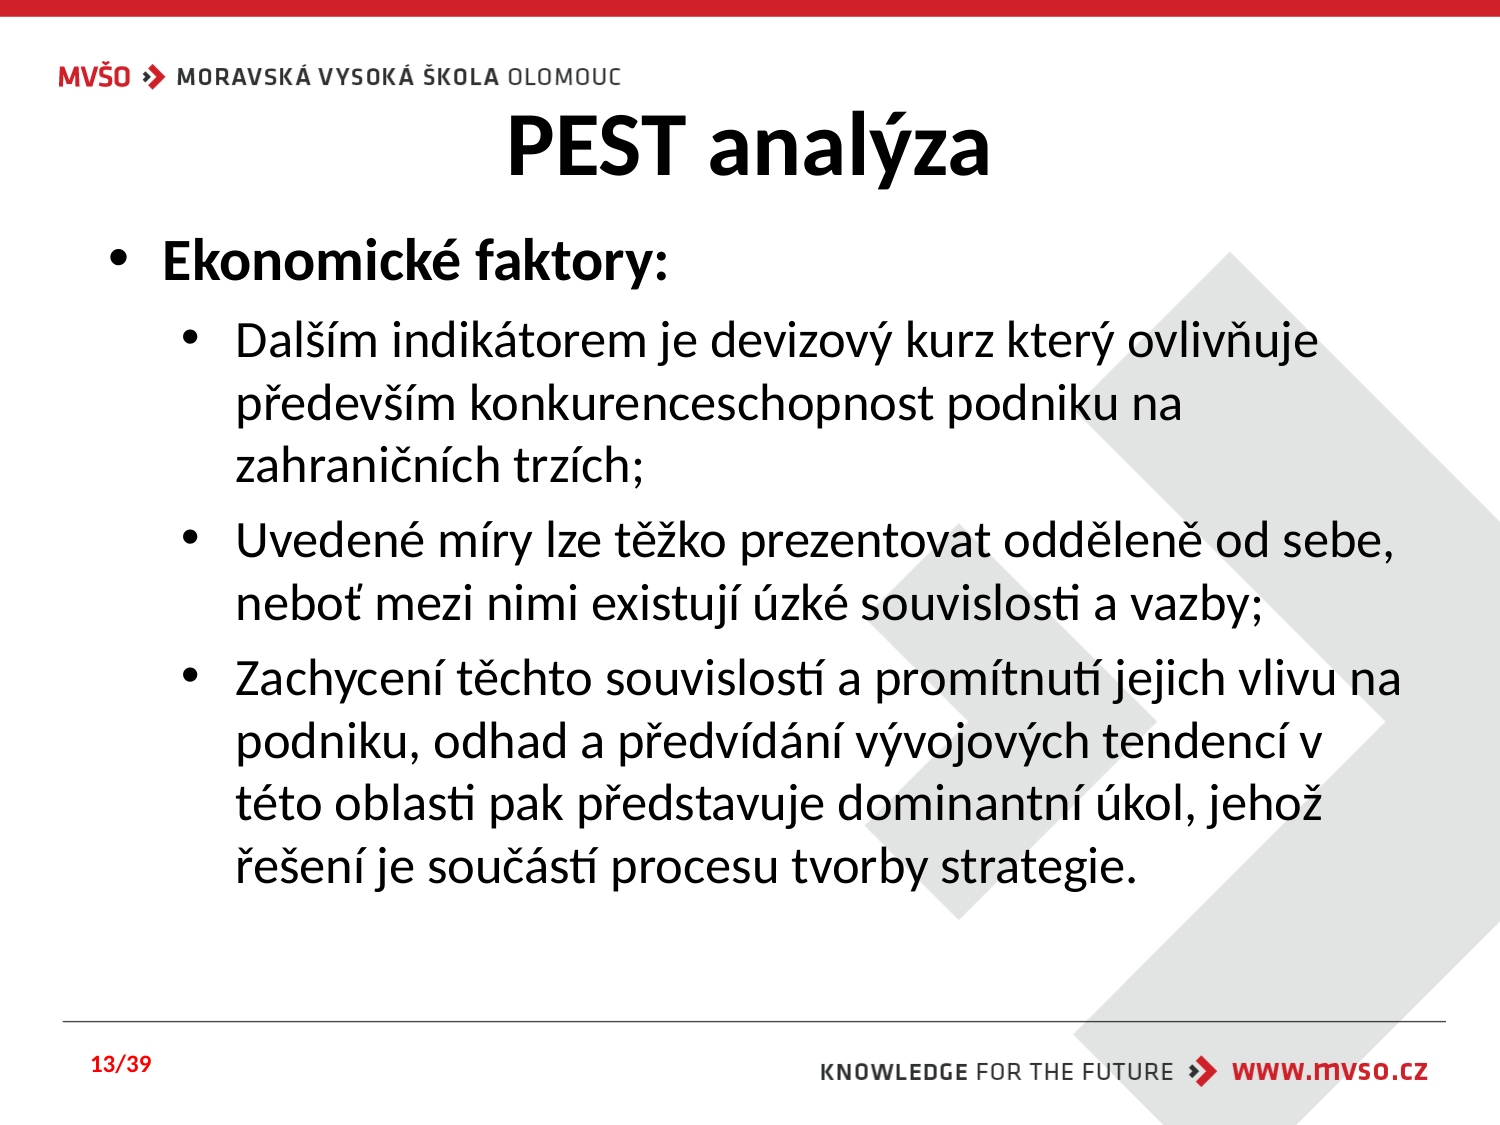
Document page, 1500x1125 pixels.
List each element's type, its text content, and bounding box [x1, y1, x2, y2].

title PEST analýza [75, 45, 1425, 213]
list Ekonomické faktory: Dalším indikátorem je devizový kurz který ovlivňuje především konkurenceschopnost podniku na zahraničních trzích; Uvedené míry lze těžko prezentovat odděleně od sebe, neboť mezi nimi existují úzké souvislosti a vazby; Zachycení těchto souvislostí a promítnutí jejich vlivu na podniku, odhad a předvídání vývojových tendencí v této oblasti pak představuje dominantní úkol, jehož řešení je součástí procesu tvorby strategie. [75, 213, 1425, 956]
text_box 13/39 [74, 1040, 213, 1085]
picture [0, 0, 1500, 1125]
